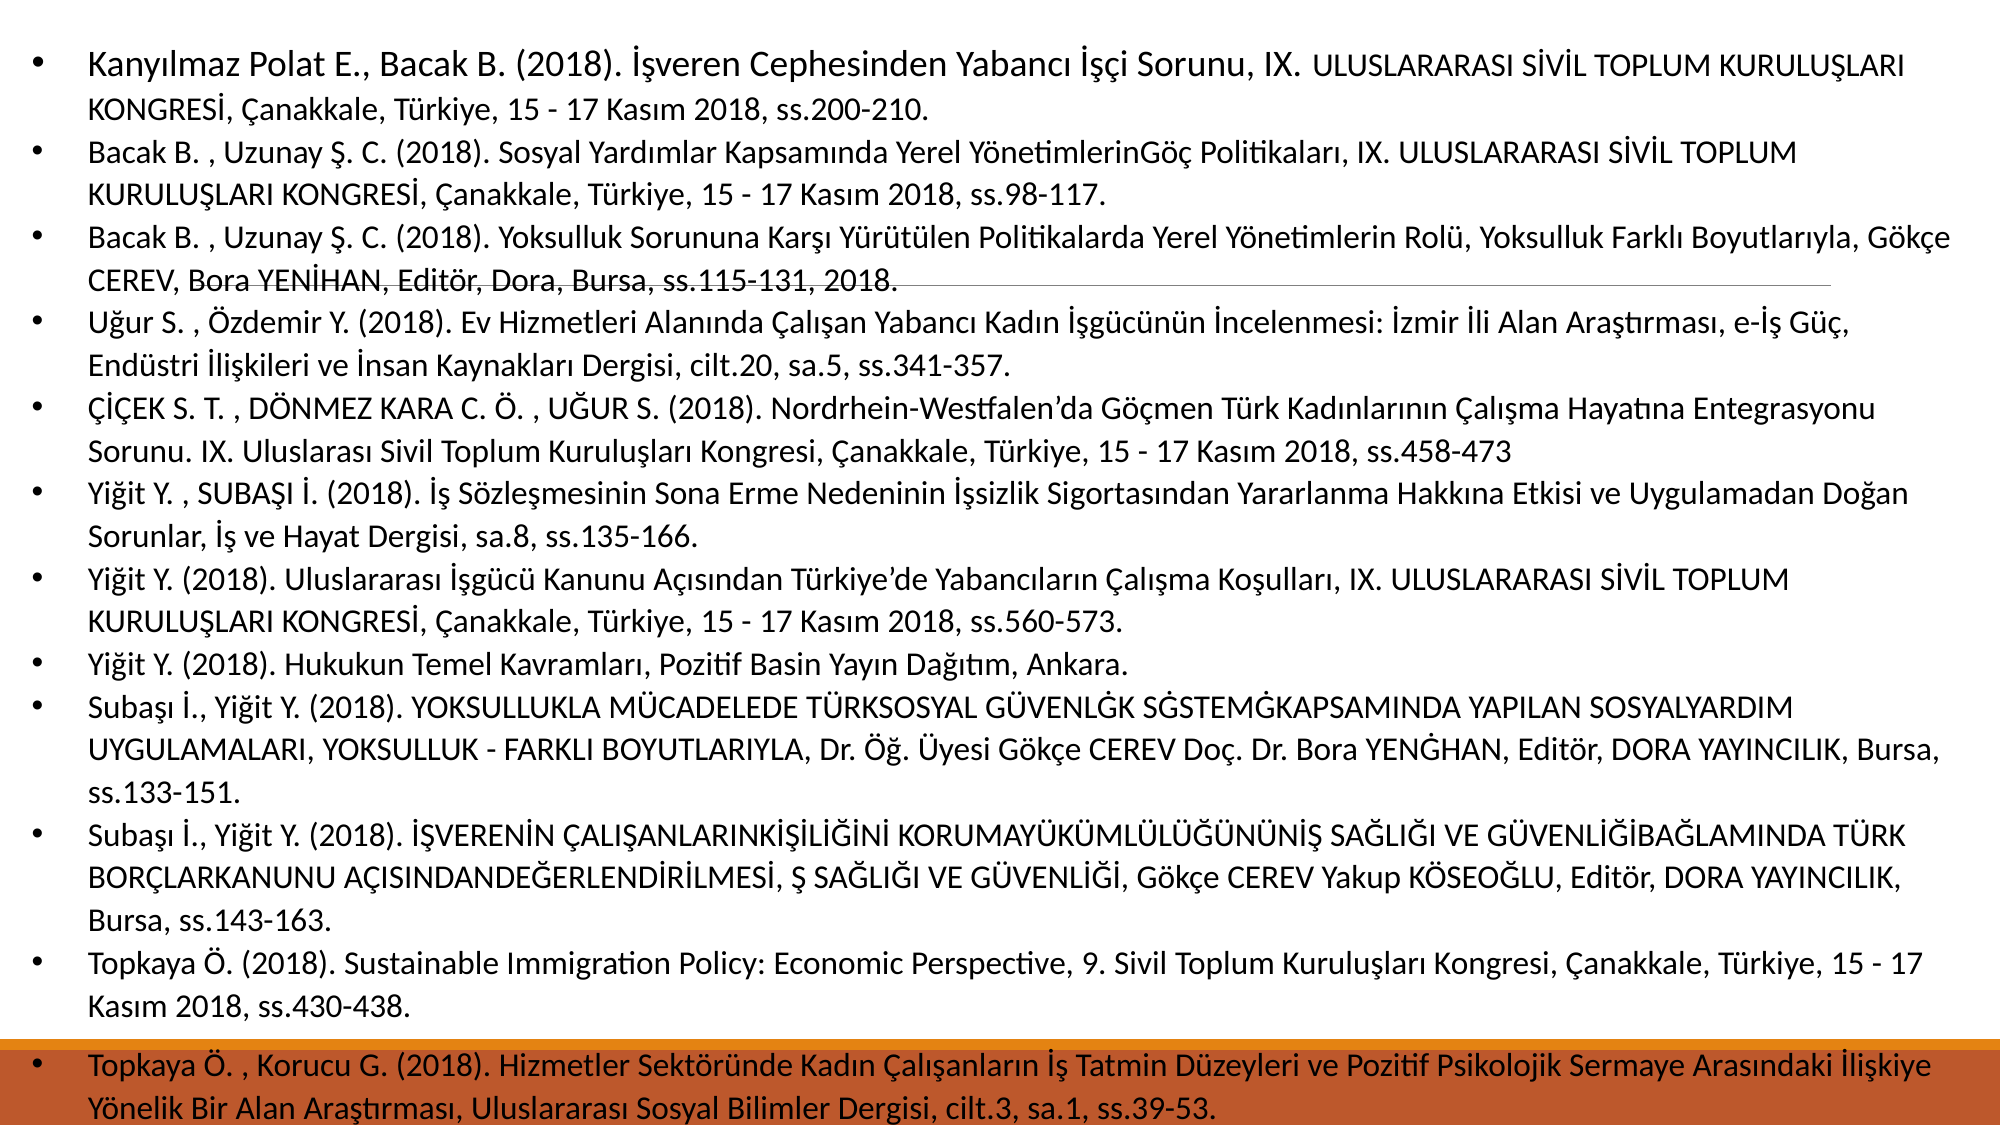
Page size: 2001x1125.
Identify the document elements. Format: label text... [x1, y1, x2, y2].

text_box Kanyılmaz Polat E., Bacak B. (2018). İşveren Cephesinden Yabancı İşçi Sorunu, IX. ULUSLARARASI SİVİL TOPLUM KURULUŞLARI KONGRESİ, Çanakkale, Türkiye, 15 - 17 Kasım 2018, ss.200-210. Bacak B. , Uzunay Ş. C. (2018). Sosyal Yardımlar Kapsamında Yerel YönetimlerinGöç Politikaları, IX. ULUSLARARASI SİVİL TOPLUM KURULUŞLARI KONGRESİ, Çanakkale, Türkiye, 15 - 17 Kasım 2018, ss.98-117. Bacak B. , Uzunay Ş. C. (2018). Yoksulluk Sorununa Karşı Yürütülen Politikalarda Yerel Yönetimlerin Rolü, Yoksulluk Farklı Boyutlarıyla, Gökçe CEREV, Bora YENİHAN, Editör, Dora, Bursa, ss.115-131, 2018. Uğur S. , Özdemir Y. (2018). Ev Hizmetleri Alanında Çalışan Yabancı Kadın İşgücünün İncelenmesi: İzmir İli Alan Araştırması, e-İş Güç, Endüstri İlişkileri ve İnsan Kaynakları Dergisi, cilt.20, sa.5, ss.341-357. ÇİÇEK S. T. , DÖNMEZ KARA C. Ö. , UĞUR S. (2018). Nordrhein-Westfalen’da Göçmen Türk Kadınlarının Çalışma Hayatına Entegrasyonu Sorunu. IX. Uluslarası Sivil Toplum Kuruluşları Kongresi, Çanakkale, Türkiye, 15 - 17 Kasım 2018, ss.458-473 Yiğit Y. , SUBAŞI İ. (2018). İş Sözleşmesinin Sona Erme Nedeninin İşsizlik Sigortasından Yararlanma Hakkına Etkisi ve Uygulamadan Doğan Sorunlar, İş ve Hayat Dergisi, sa.8, ss.135-166. Yiğit Y. (2018). Uluslararası İşgücü Kanunu Açısından Türkiye’de Yabancıların Çalışma Koşulları, IX. ULUSLARARASI SİVİL TOPLUM KURULUŞLARI KONGRESİ, Çanakkale, Türkiye, 15 - 17 Kasım 2018, ss.560-573. Yiğit Y. (2018). Hukukun Temel Kavramları, Pozitif Basin Yayın Dağıtım, Ankara. Subaşı İ., Yiğit Y. (2018). YOKSULLUKLA MÜCADELEDE TÜRKSOSYAL GÜVENLĠK SĠSTEMĠKAPSAMINDA YAPILAN SOSYALYARDIM UYGULAMALARI, YOKSULLUK - FARKLI BOYUTLARIYLA, Dr. Öğ. Üyesi Gökçe CEREV Doç. Dr. Bora YENĠHAN, Editör, DORA YAYINCILIK, Bursa, ss.133-151. Subaşı İ., Yiğit Y. (2018). İŞVERENİN ÇALIŞANLARINKİŞİLİĞİNİ KORUMAYÜKÜMLÜLÜĞÜNÜNİŞ SAĞLIĞI VE GÜVENLİĞİBAĞLAMINDA TÜRK BORÇLARKANUNU AÇISINDANDEĞERLENDİRİLMESİ, Ş SAĞLIĞI VE GÜVENLİĞİ, Gökçe CEREV Yakup KÖSEOĞLU, Editör, DORA YAYINCILIK, Bursa, ss.143-163. Topkaya Ö. (2018). Sustainable Immigration Policy: Economic Perspective, 9. Sivil Toplum Kuruluşları Kongresi, Çanakkale, Türkiye, 15 - 17 Kasım 2018, ss.430-438. Topkaya Ö. , Korucu G. (2018). Hizmetler Sektöründe Kadın Çalışanların İş Tatmin Düzeyleri ve Pozitif Psikolojik Sermaye Arasındaki İlişkiye Yönelik Bir Alan Araştırması, Uluslararası Sosyal Bilimler Dergisi, cilt.3, sa.1, ss.39-53. [16, 28, 1984, 1125]
